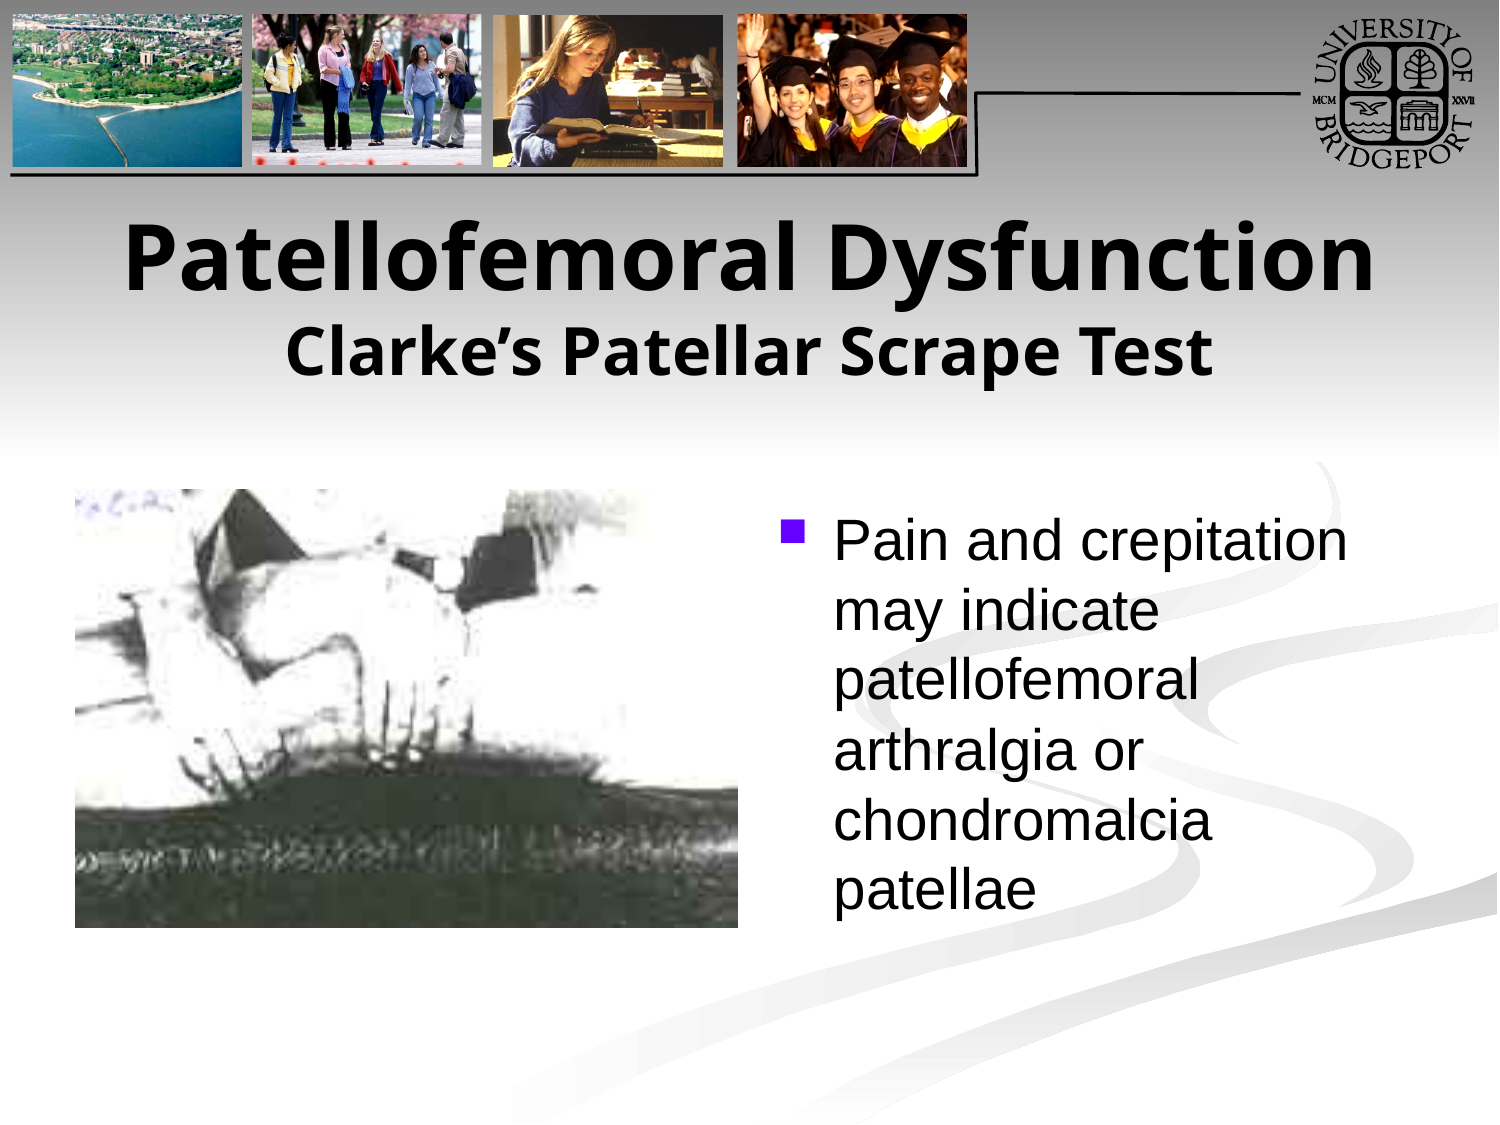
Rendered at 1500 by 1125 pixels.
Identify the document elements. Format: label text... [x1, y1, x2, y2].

picture [12, 14, 242, 167]
picture [737, 14, 967, 167]
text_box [74, 489, 738, 928]
list Pain and crepitation may indicate patellofemoral arthralgia or chondromalcia patellae [762, 412, 1426, 1006]
title Patellofemoral Dysfunction Clarke’s Patellar Scrape Test [74, 199, 1426, 388]
picture [229, 162, 242, 167]
picture [252, 14, 482, 165]
